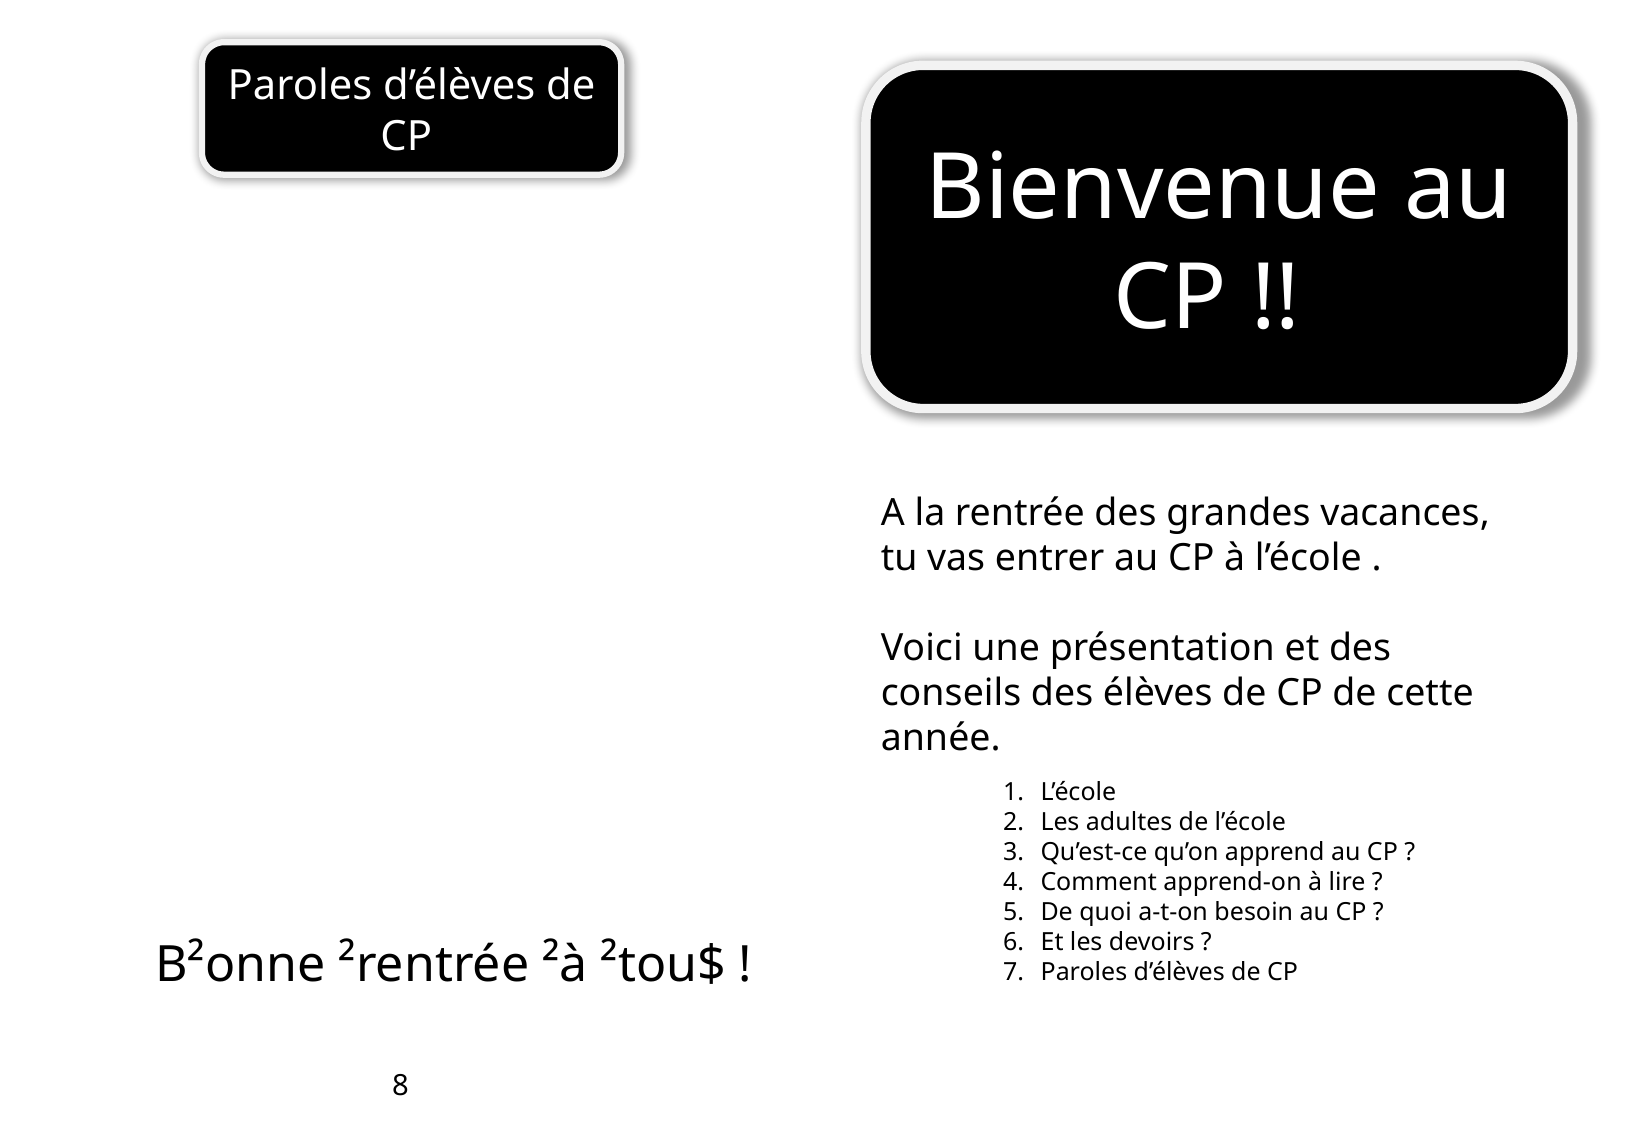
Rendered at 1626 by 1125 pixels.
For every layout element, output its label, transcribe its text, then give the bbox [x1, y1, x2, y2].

text_box B²onne ²rentrée ²à ²tou$ ! [140, 923, 768, 999]
text_box Bienvenue au CP !! [862, 62, 1576, 412]
text_box 8 [377, 1058, 424, 1109]
text_box L’école Les adultes de l’école Qu’est-ce qu’on apprend au CP ? Comment apprend-on à lire ? De quoi a-t-on besoin au CP ? Et les devoirs ? Paroles d’élèves de CP [988, 768, 1438, 1053]
text_box Paroles d’élèves de CP [198, 39, 625, 178]
text_box A la rentrée des grandes vacances, tu vas entrer au CP à l’école . Voici une présentation et des conseils des élèves de CP de cette année. [865, 480, 1539, 766]
